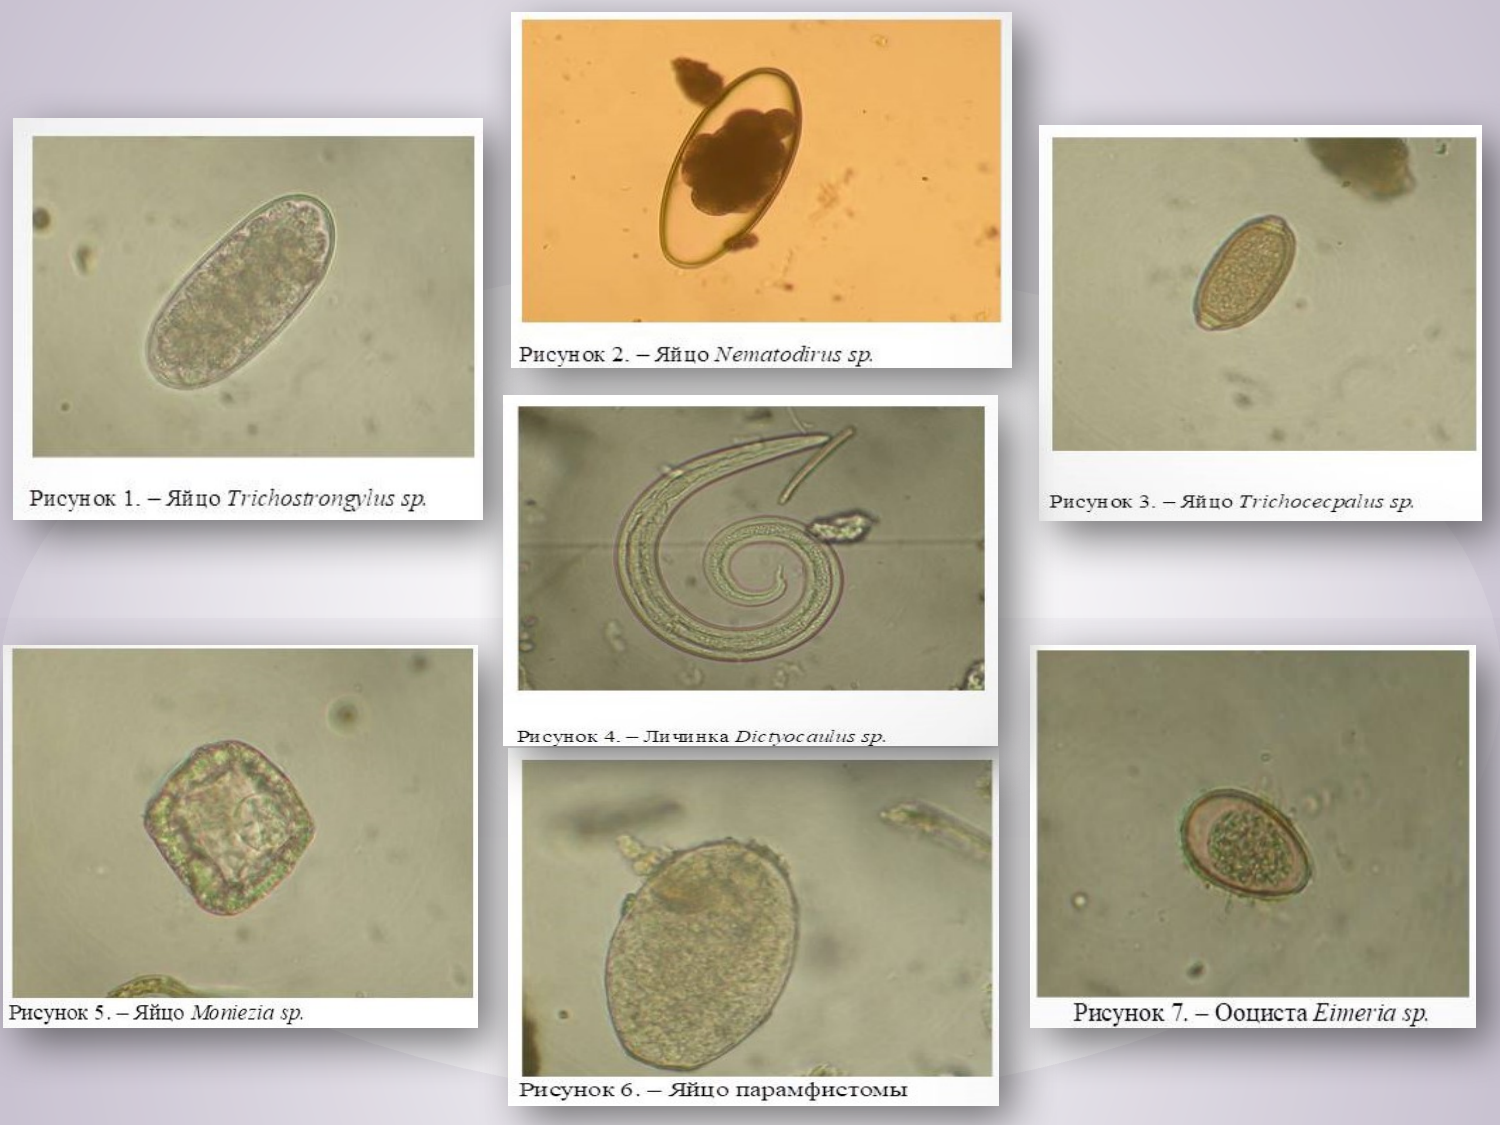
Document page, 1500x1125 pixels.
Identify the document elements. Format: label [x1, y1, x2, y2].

picture [1039, 125, 1482, 522]
picture [503, 394, 999, 746]
picture [3, 644, 478, 1028]
picture [510, 12, 1012, 368]
picture [508, 748, 999, 1107]
picture [1030, 644, 1476, 1028]
picture [13, 117, 483, 521]
